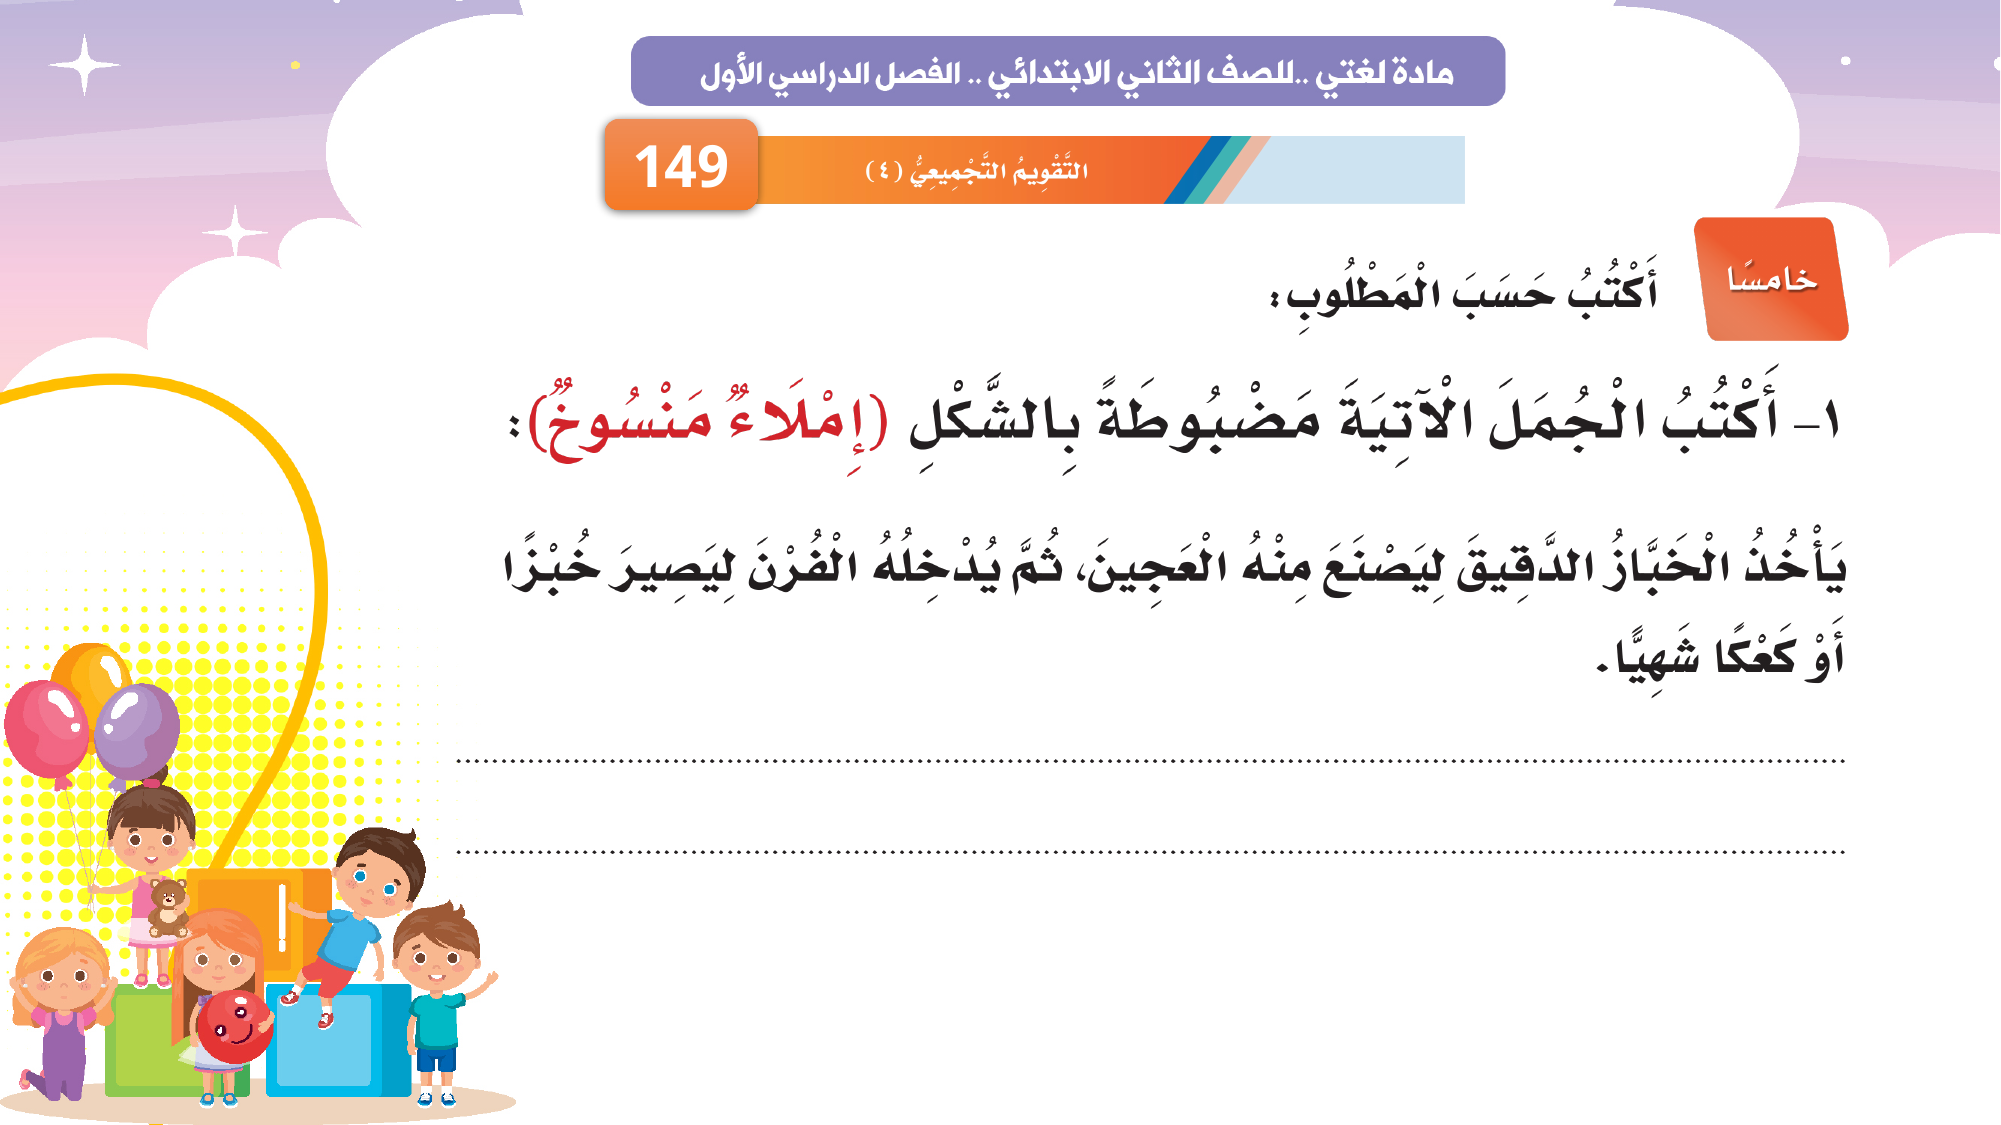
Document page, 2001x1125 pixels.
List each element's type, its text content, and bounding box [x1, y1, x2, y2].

picture [0, 0, 2001, 1125]
text_box 149 [604, 118, 758, 211]
